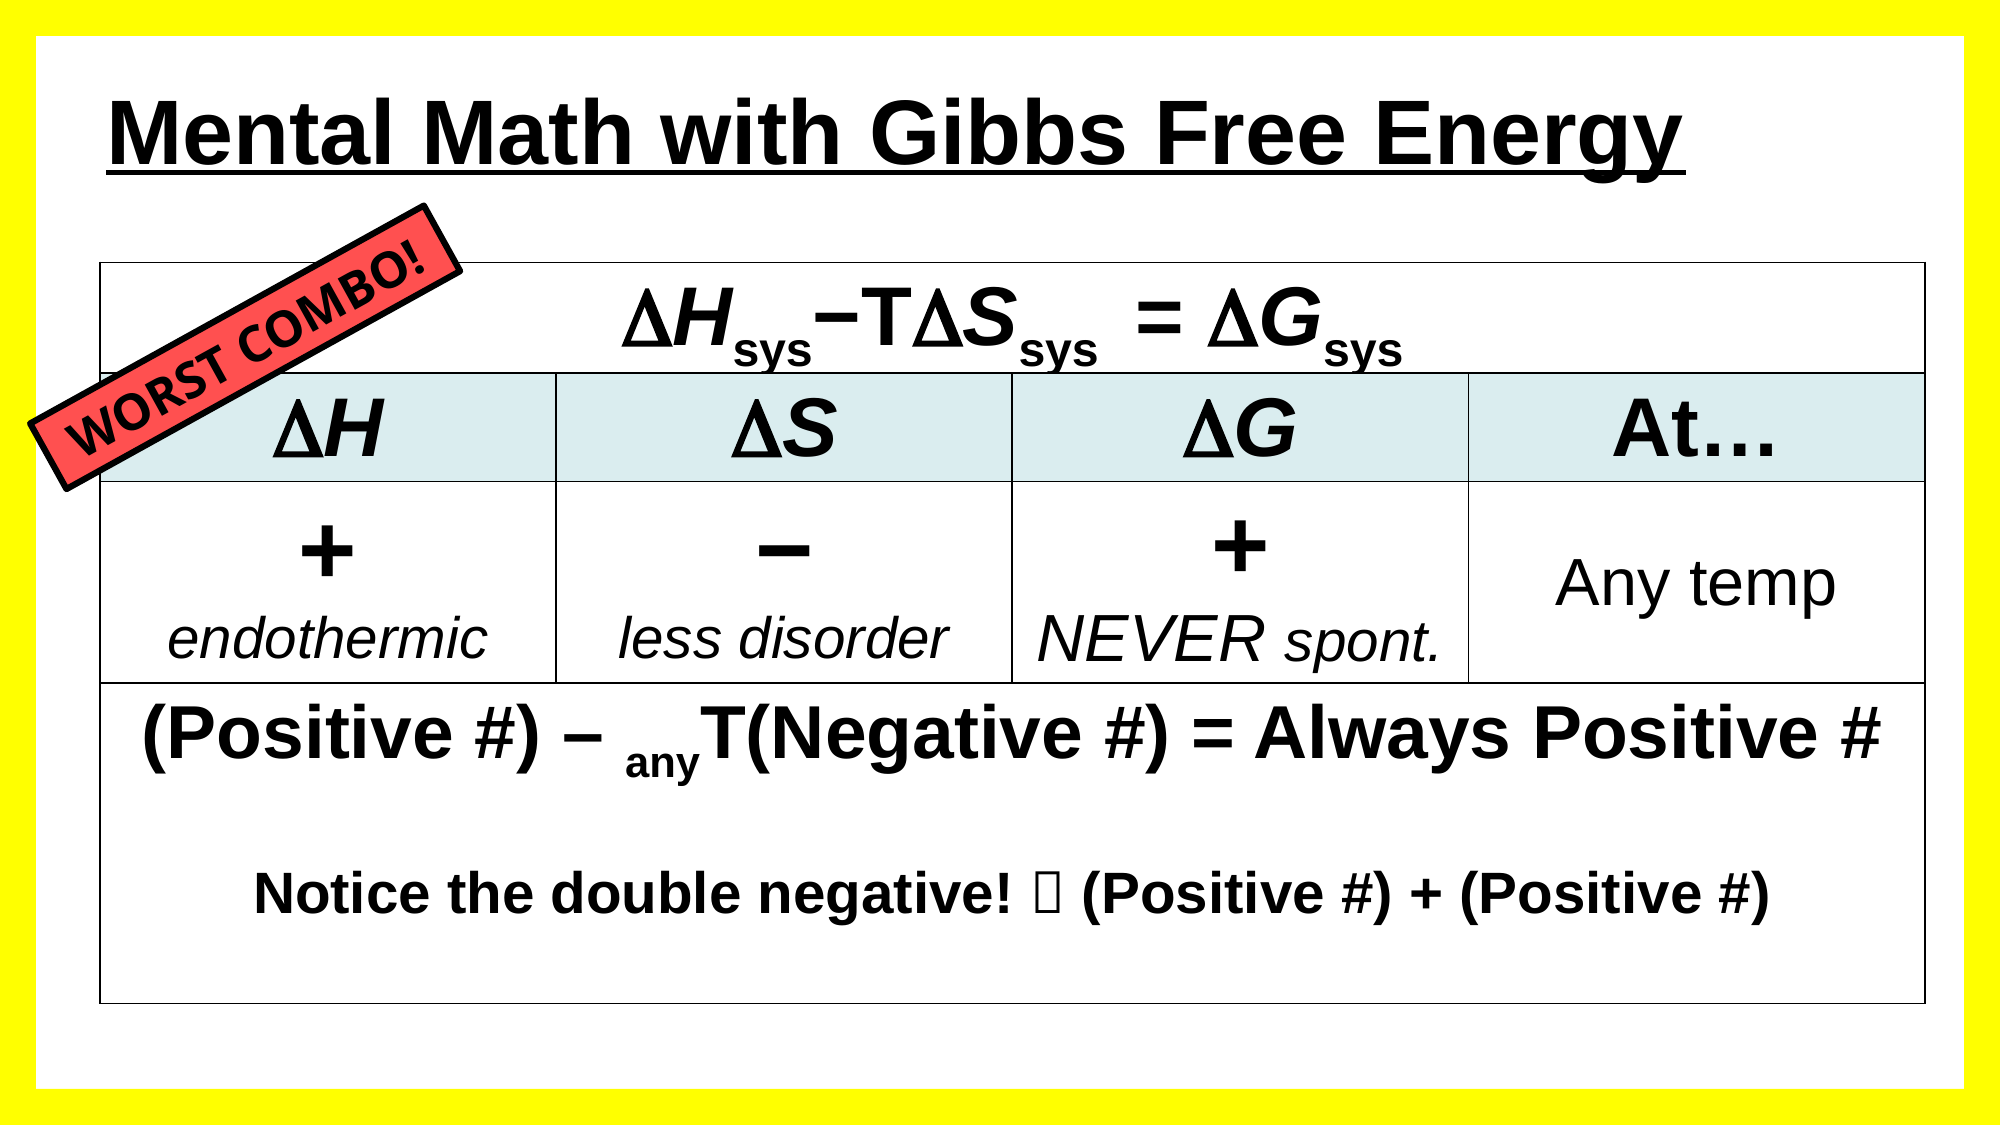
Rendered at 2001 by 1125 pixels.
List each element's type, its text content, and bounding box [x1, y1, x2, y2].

text_box [0, 0, 2000, 1125]
table_cell Any temp [1469, 482, 1924, 682]
table_cell − less disorder [557, 482, 1011, 682]
table_cell (Positive #) – anyT(Negative #) = Always Positive # Notice the double negative!  (Positive #) + (Positive #) [101, 684, 1924, 1003]
title Mental Math with Gibbs Free Energy [90, 38, 1926, 223]
table_cell At… [1469, 374, 1924, 481]
table_cell + NEVER spont. [1013, 482, 1468, 682]
table_header DHsys−TDSsys = DGsys [280, 263, 1924, 372]
table_cell DS [557, 374, 1011, 481]
table_cell + endothermic [101, 482, 555, 682]
table_header DHsys−TDSsys = DGsys [101, 263, 318, 372]
table_cell DG [1013, 374, 1468, 481]
text_box WORST COMBO! [30, 205, 461, 490]
table_cell DH [101, 374, 555, 481]
